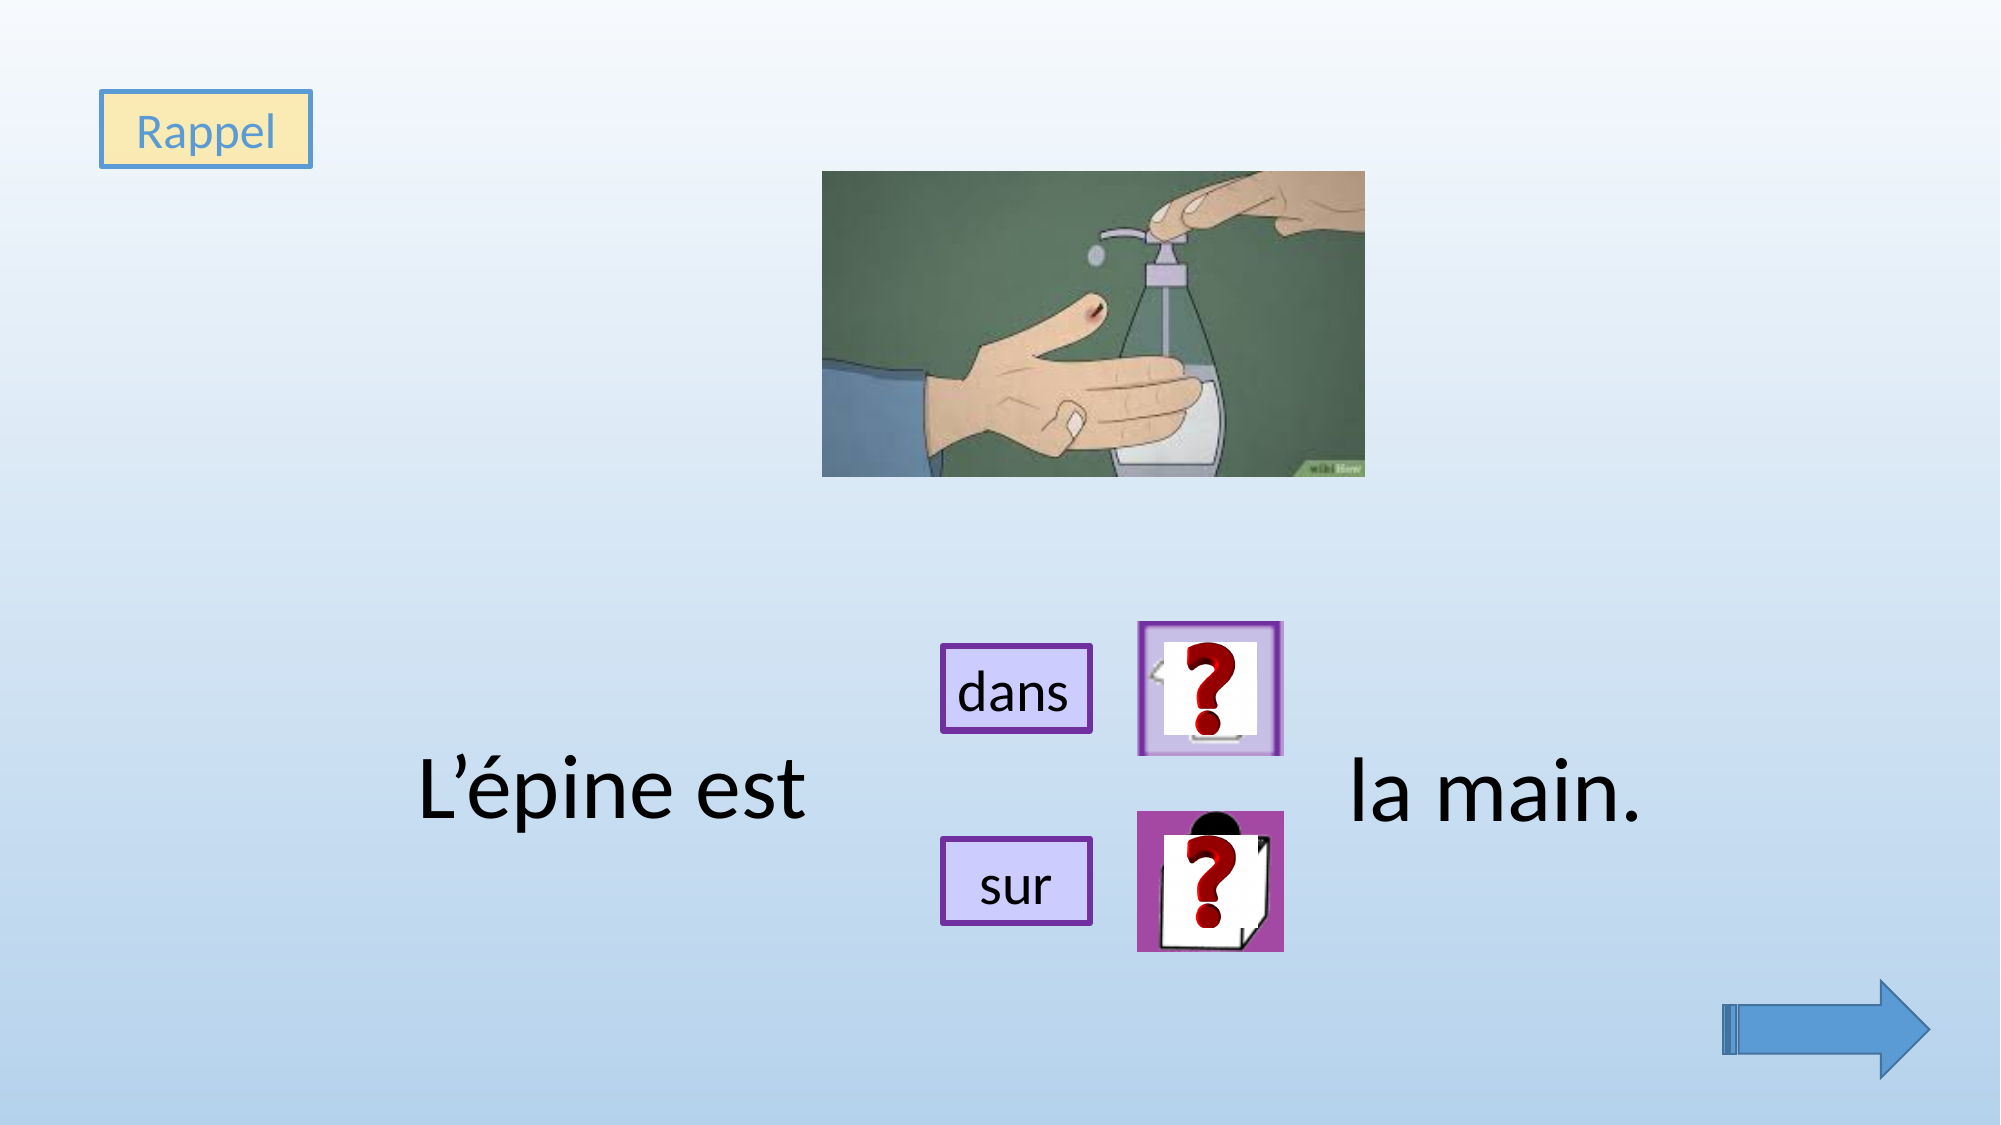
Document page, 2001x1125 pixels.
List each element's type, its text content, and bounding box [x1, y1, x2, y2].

picture [1137, 621, 1284, 756]
text_box dans [942, 645, 1090, 731]
text_box la main. [1333, 721, 1900, 847]
text_box Rappel [101, 91, 311, 167]
picture [1137, 811, 1284, 952]
subtitle L’épine est [101, 731, 823, 839]
text_box sur [942, 838, 1090, 924]
text_box [1722, 978, 1931, 1081]
picture [822, 171, 1365, 477]
